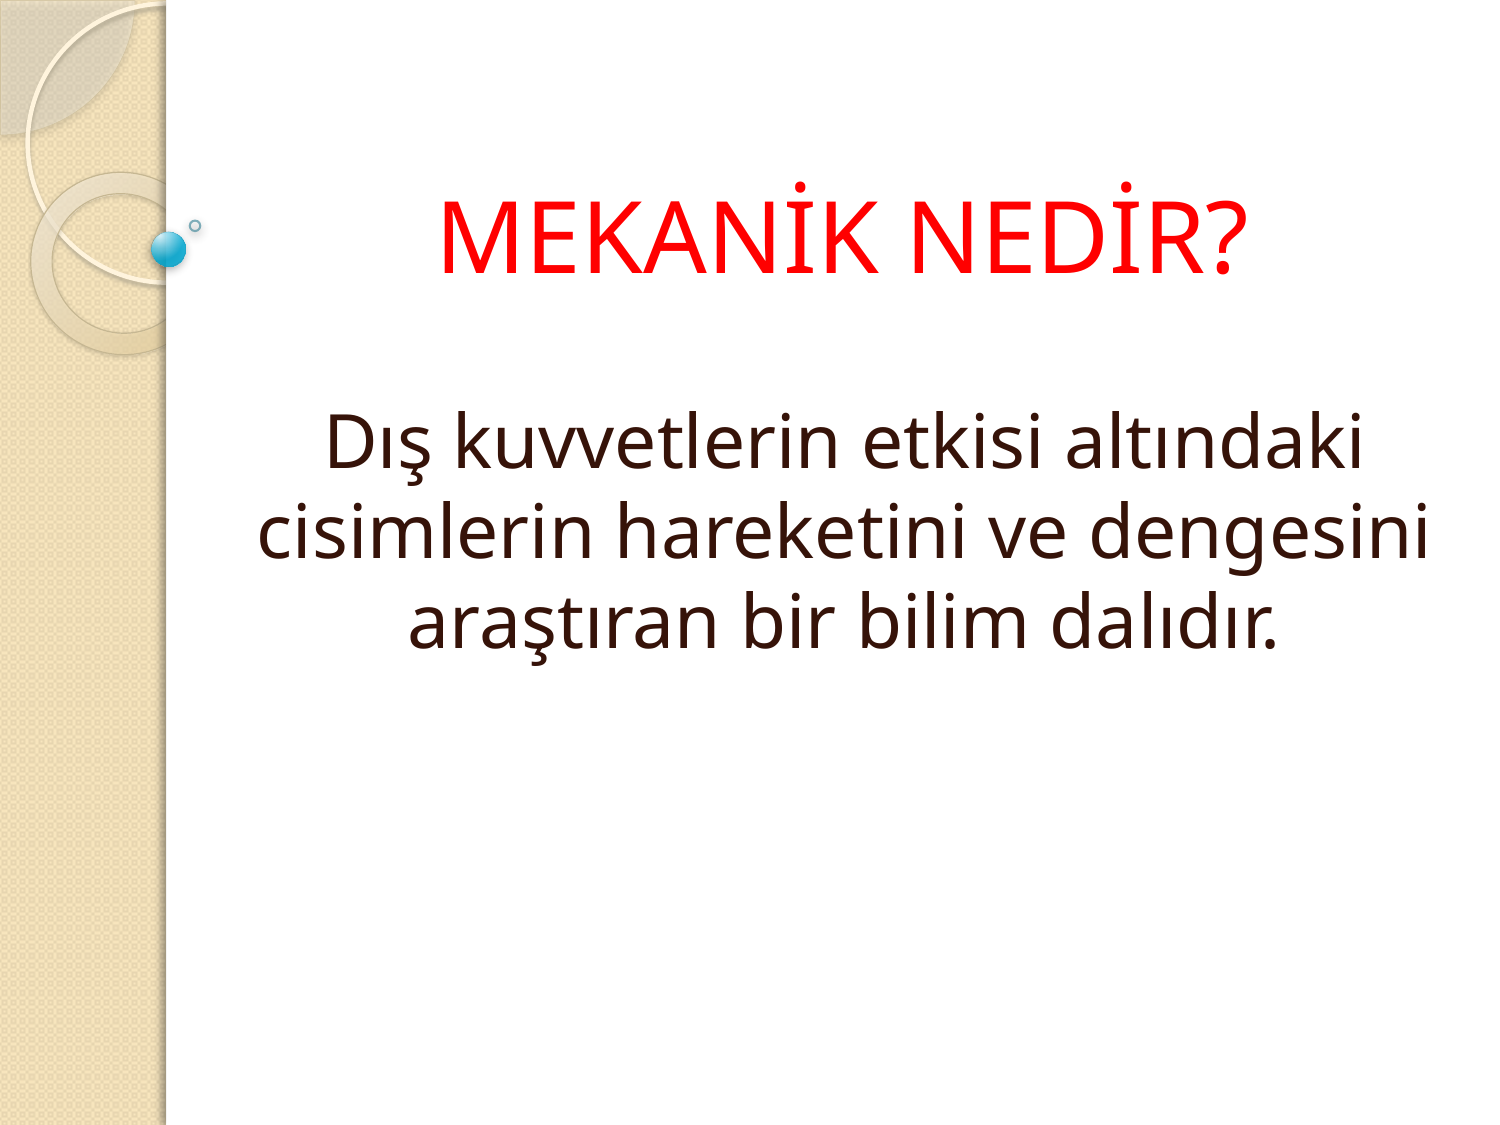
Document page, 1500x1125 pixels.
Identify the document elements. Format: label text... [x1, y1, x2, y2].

subtitle Dış kuvvetlerin etkisi altındaki cisimlerin hareketini ve dengesini araştıran bir bilim dalıdır. [234, 393, 1450, 681]
title MEKANİK NEDİR? [234, 59, 1450, 301]
